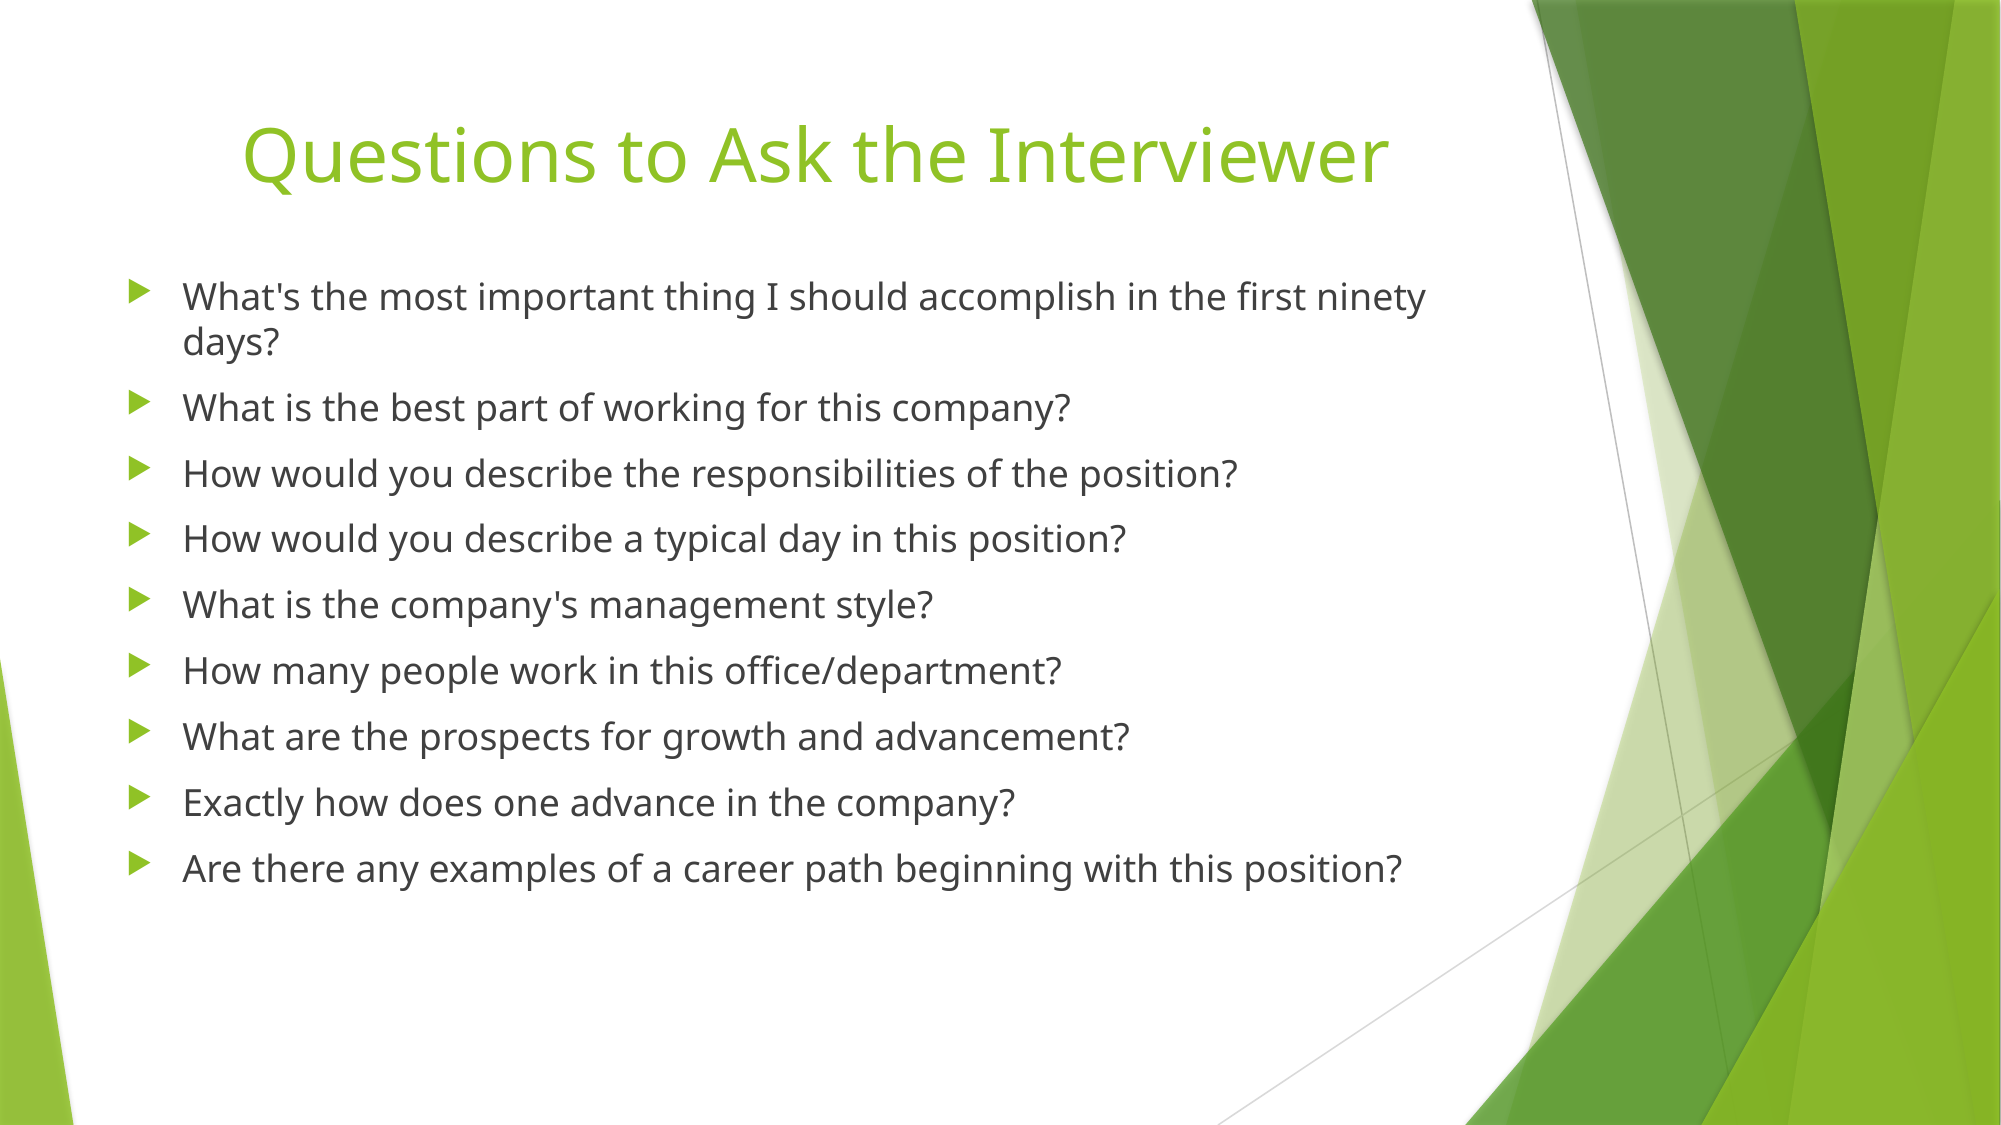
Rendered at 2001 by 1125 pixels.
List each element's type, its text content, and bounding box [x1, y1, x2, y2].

title Questions to Ask the Interviewer [111, 99, 1522, 199]
list What's the most important thing I should accomplish in the first ninety days? What is the best part of working for this company? How would you describe the responsibilities of the position? How would you describe a typical day in this position? What is the company's management style? How many people work in this office/department? What are the prospects for growth and advancement? Exactly how does one advance in the company? Are there any examples of a career path beginning with this position? [111, 199, 1522, 991]
